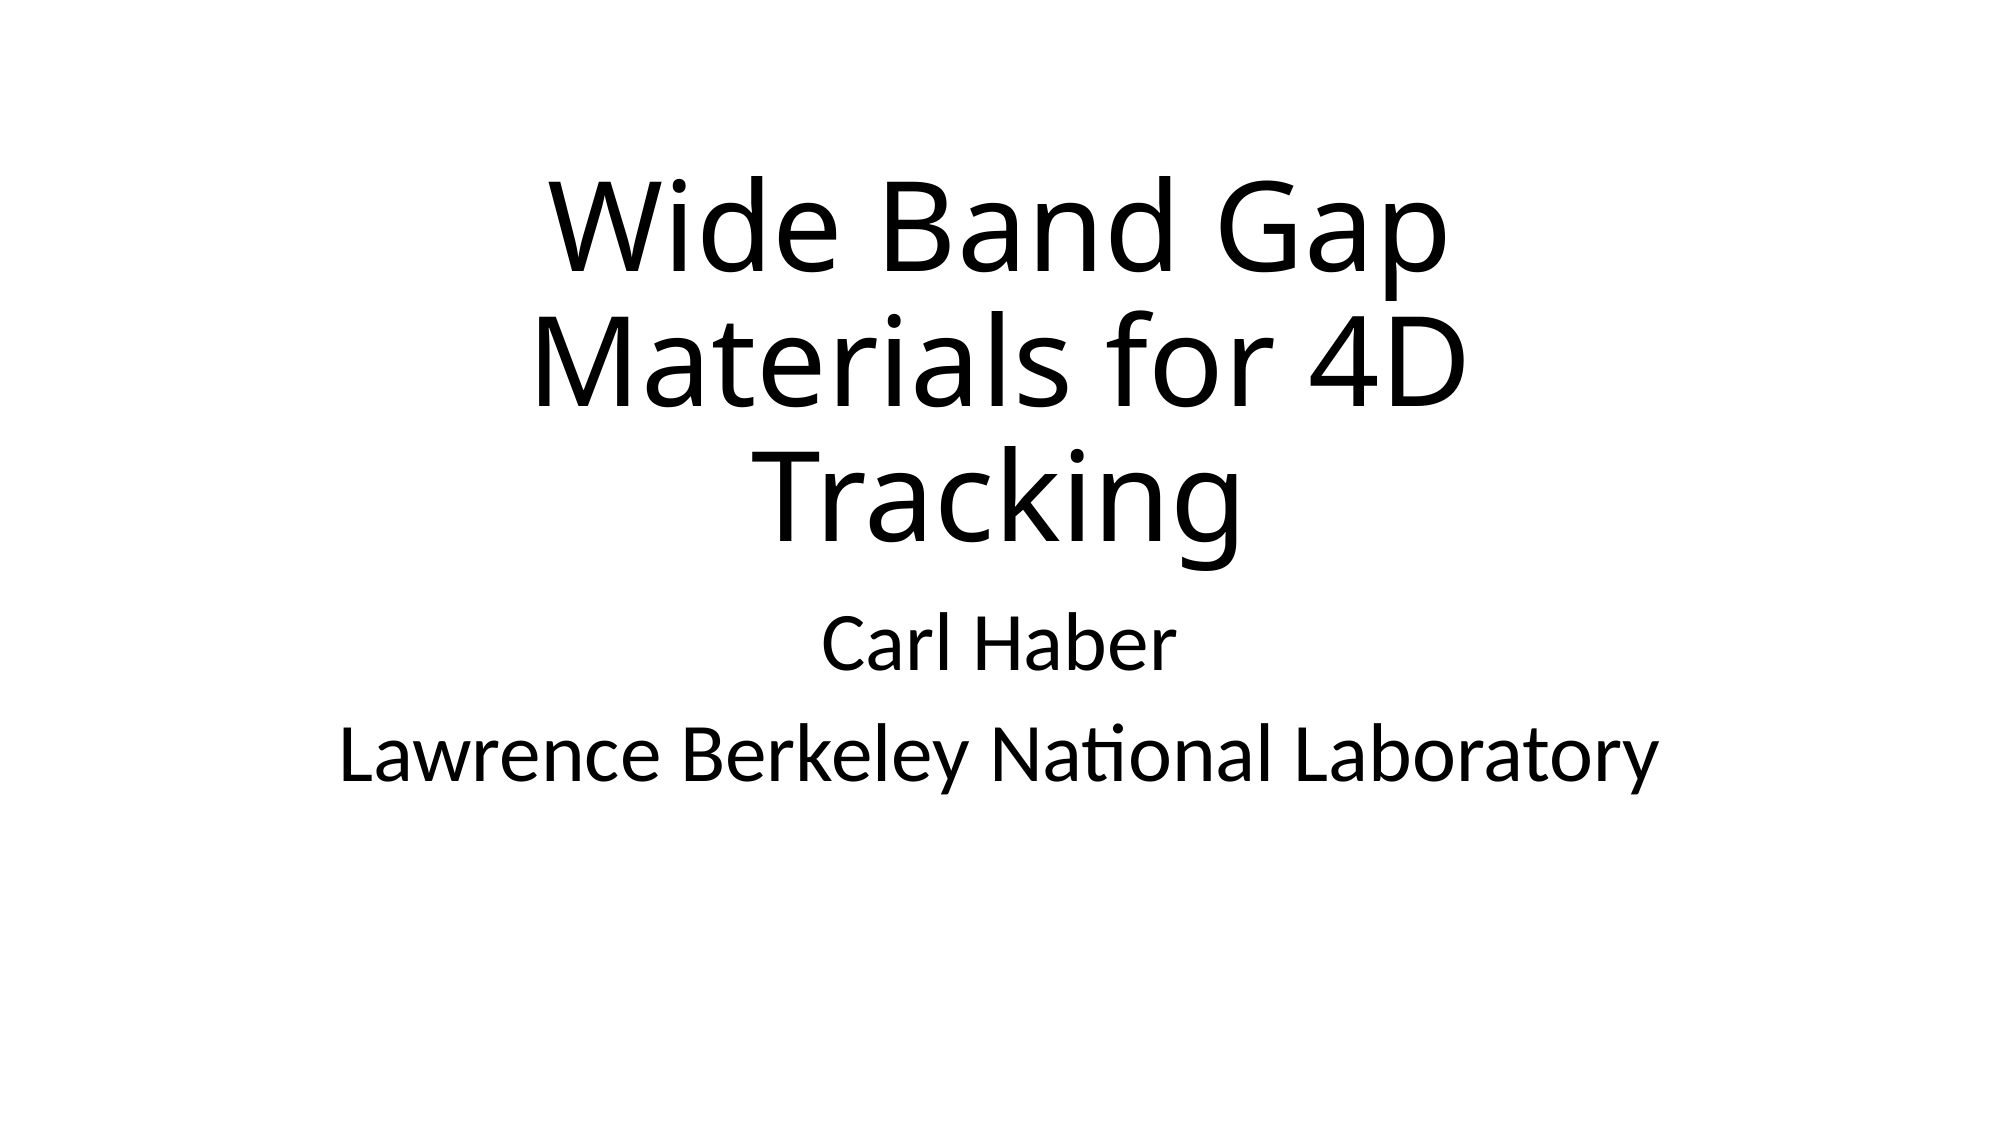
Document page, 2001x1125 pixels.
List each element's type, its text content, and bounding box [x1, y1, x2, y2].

subtitle Carl Haber Lawrence Berkeley National Laboratory [249, 590, 1750, 863]
title Wide Band Gap Materials for 4D Tracking [249, 184, 1750, 576]
